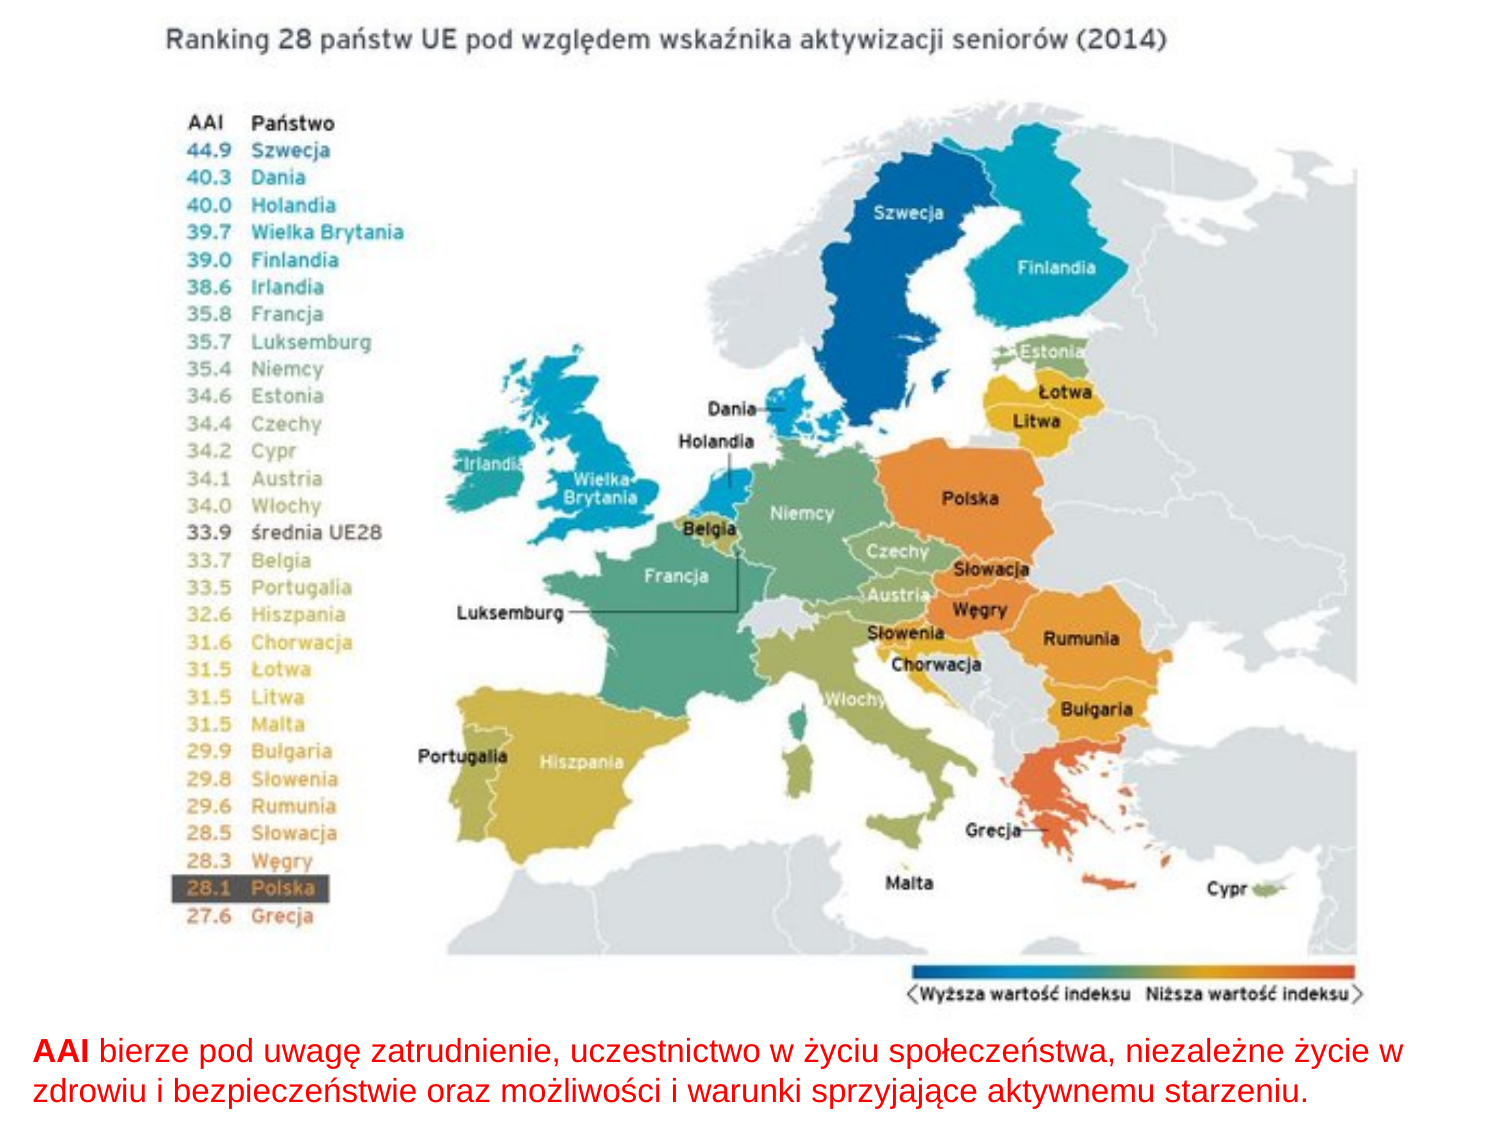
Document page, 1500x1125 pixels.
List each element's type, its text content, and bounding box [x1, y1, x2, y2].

picture [123, 7, 1412, 1020]
text_box AAI bierze pod uwagę zatrudnienie, uczestnictwo w życiu społeczeństwa, niezależne życie w zdrowiu i bezpieczeństwie oraz możliwości i warunki sprzyjające aktywnemu starzeniu. [17, 1021, 1471, 1117]
